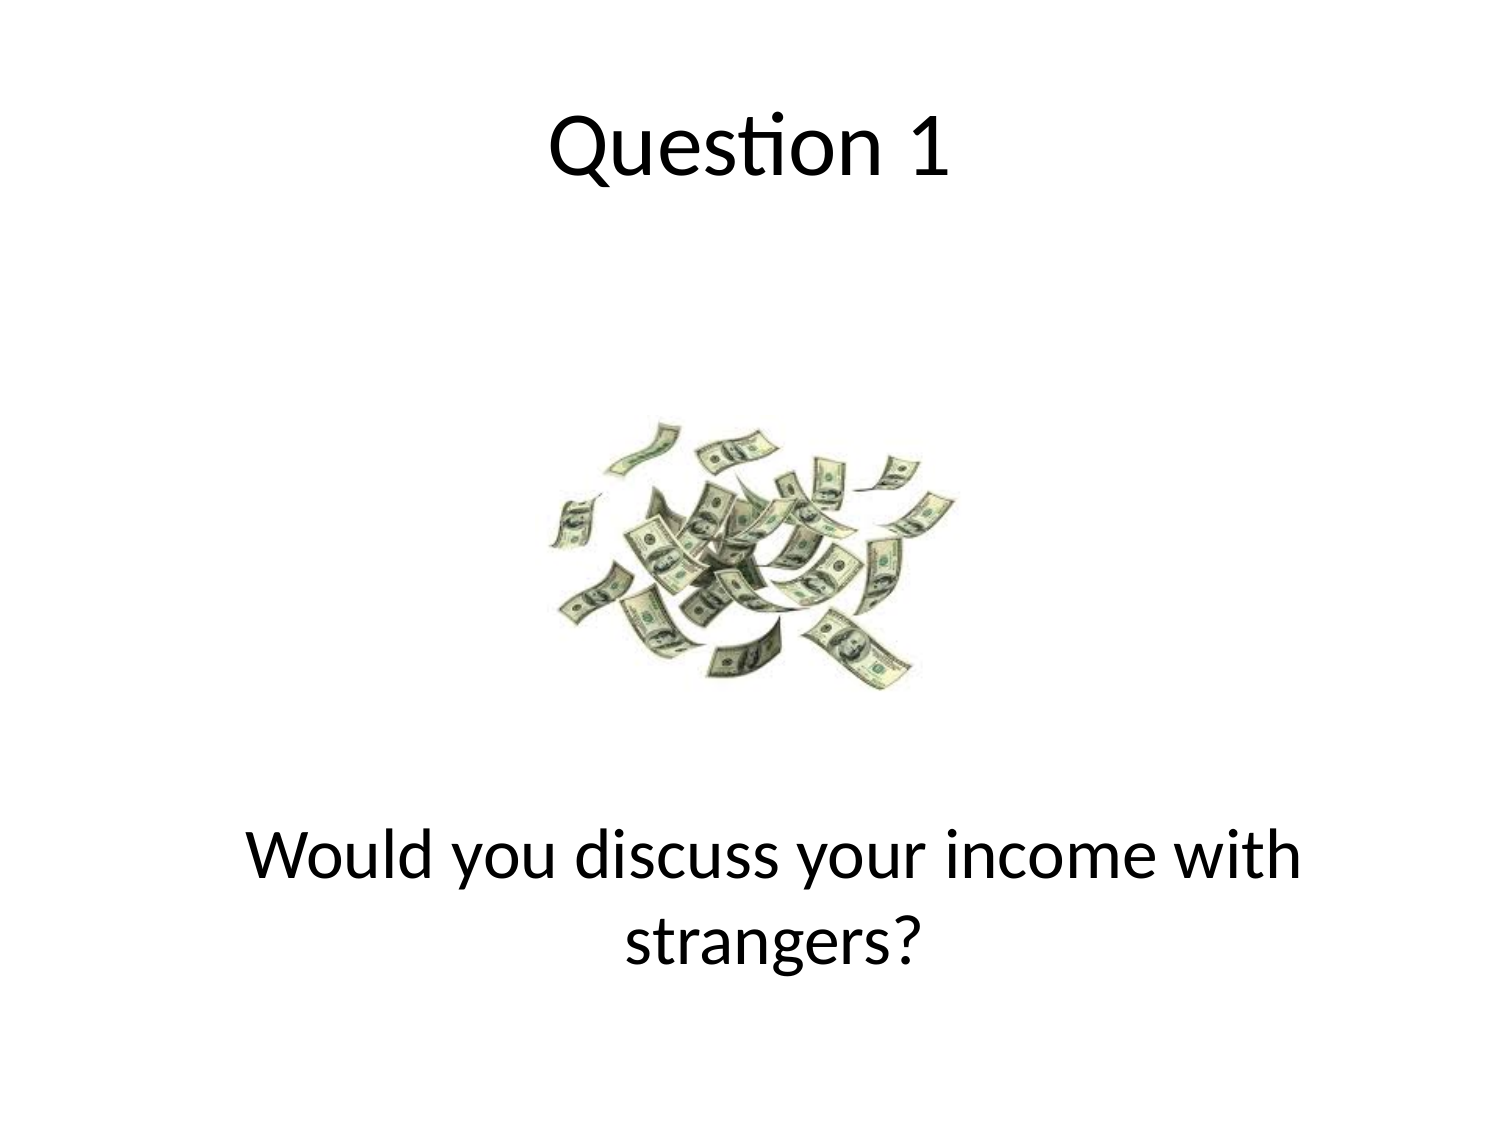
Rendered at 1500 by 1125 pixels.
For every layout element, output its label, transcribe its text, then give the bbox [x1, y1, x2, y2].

text_box Would you discuss your income with strangers? [99, 798, 1450, 987]
title Question 1 [75, 45, 1425, 233]
picture [534, 415, 965, 702]
